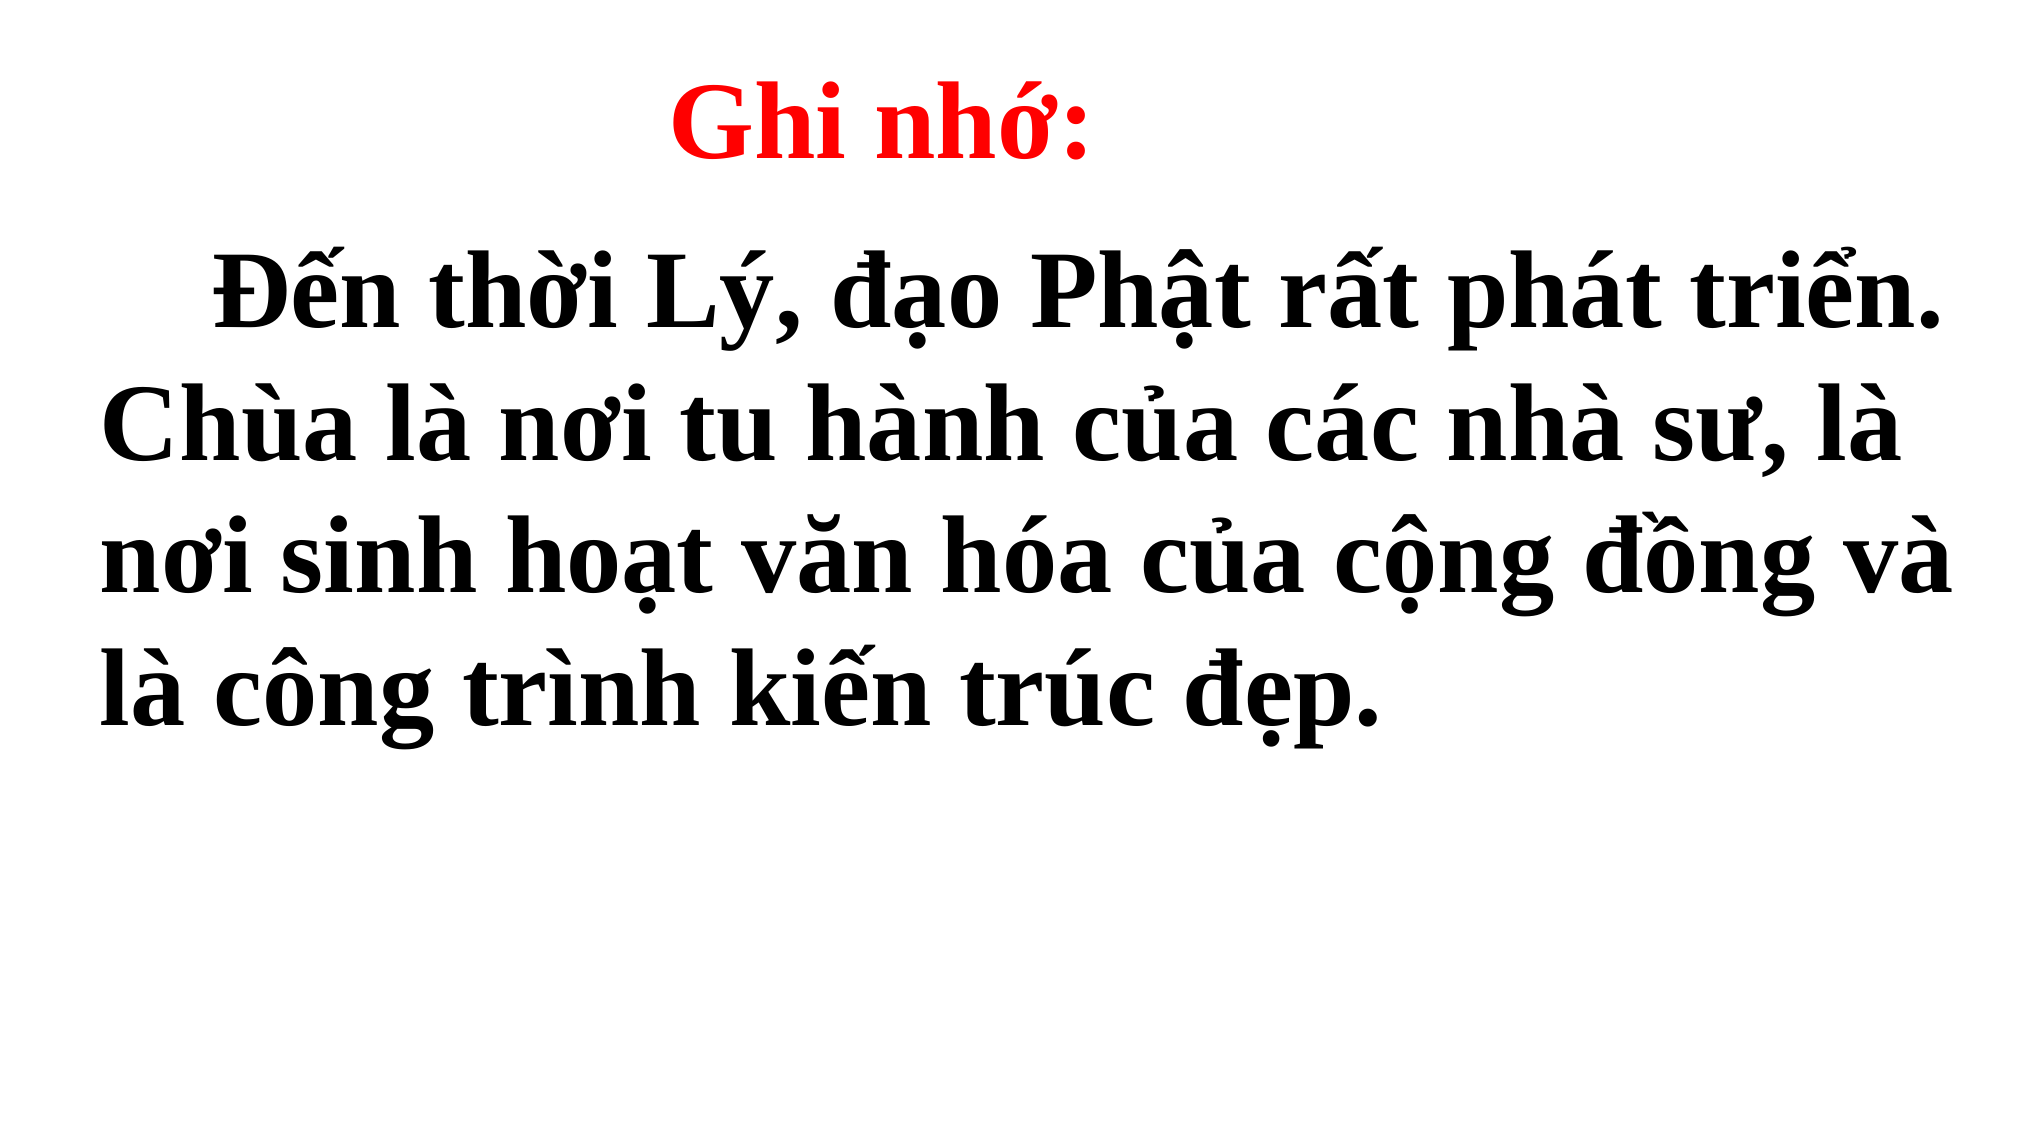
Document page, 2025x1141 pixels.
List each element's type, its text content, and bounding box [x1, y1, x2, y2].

text_box Đến thời Lý, đạo Phật rất phát triển. Chùa là nơi tu hành của các nhà sư, là nơi sinh hoạt văn hóa của cộng đồng và là công trình kiến trúc đẹp. [81, 208, 2023, 757]
text_box Ghi nhớ: [569, 69, 1195, 159]
